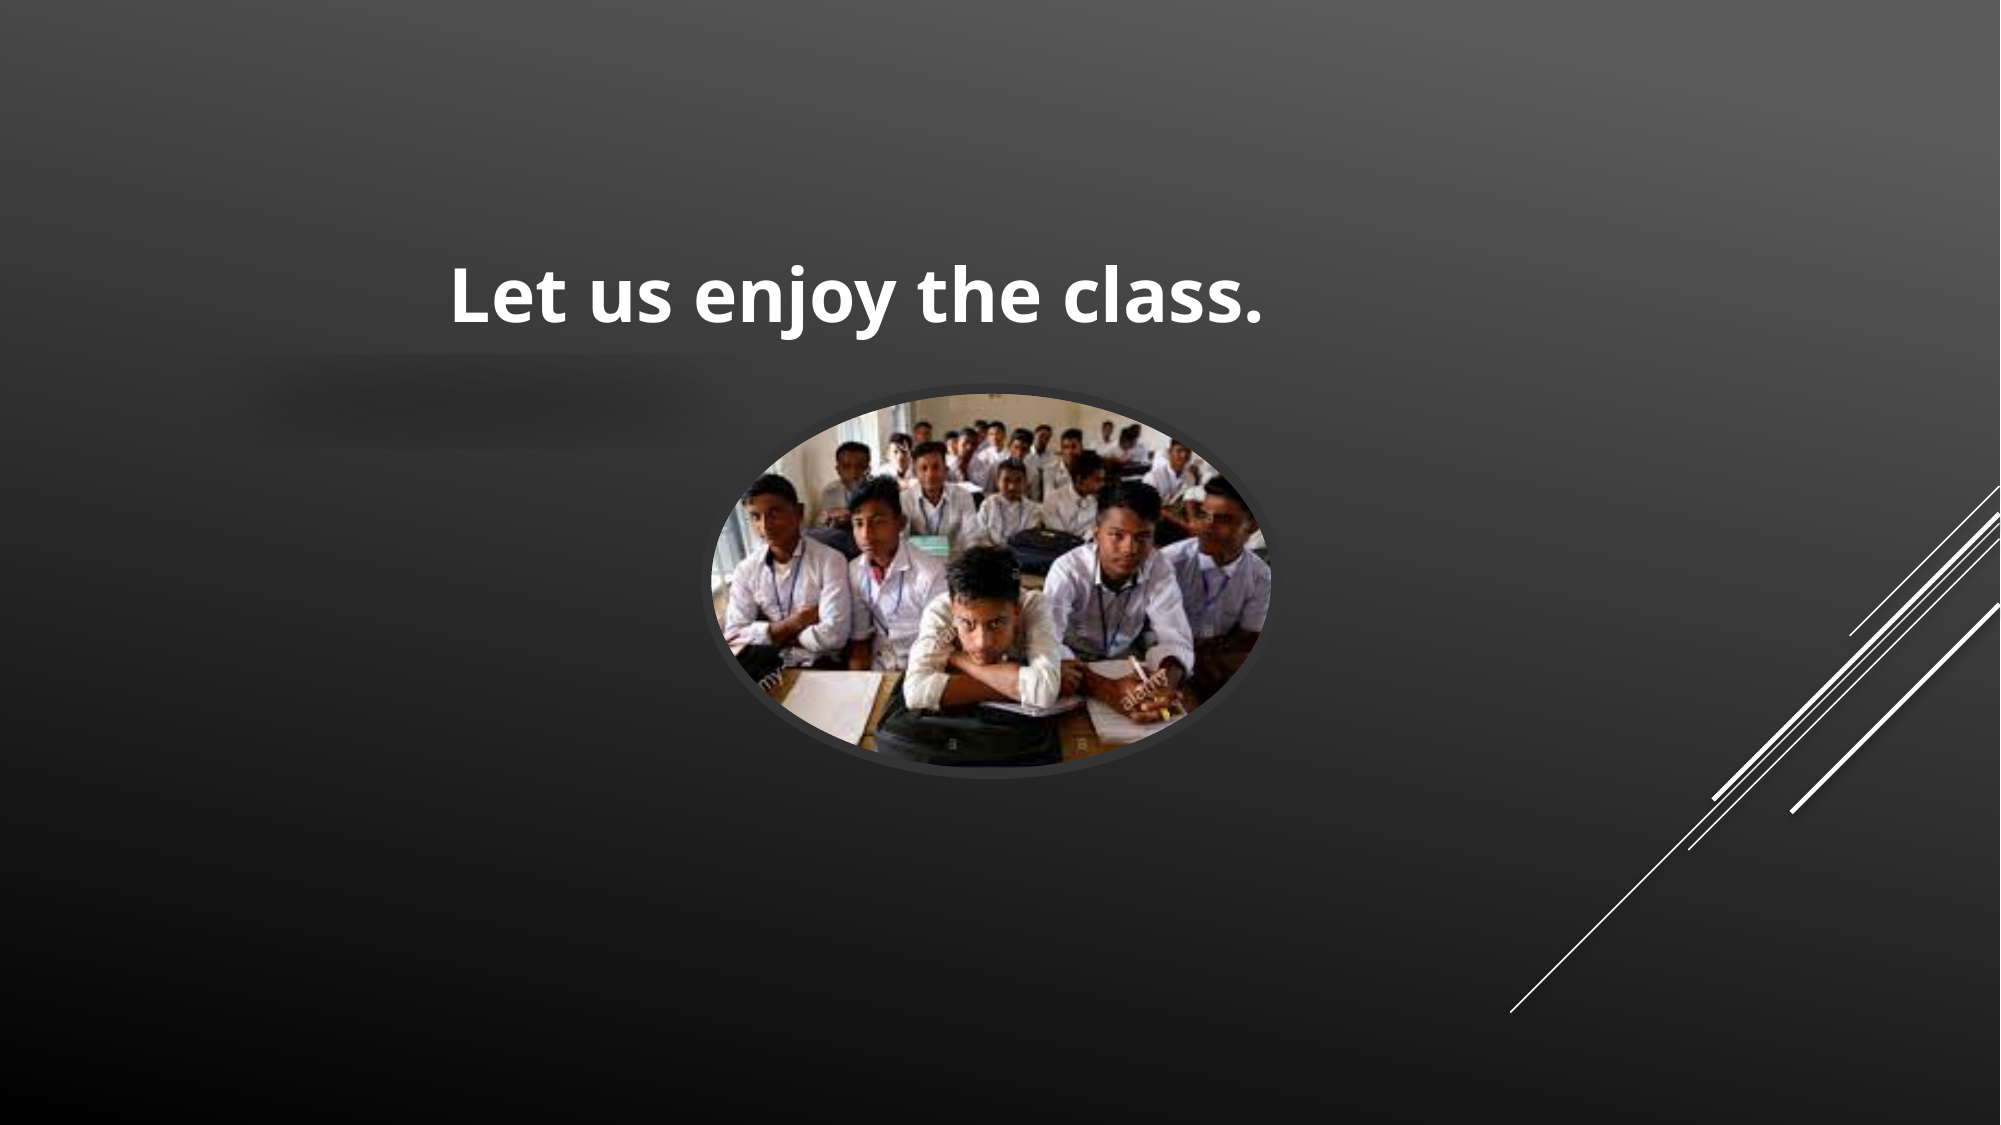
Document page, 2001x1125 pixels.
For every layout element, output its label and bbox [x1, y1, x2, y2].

picture [712, 394, 1271, 768]
